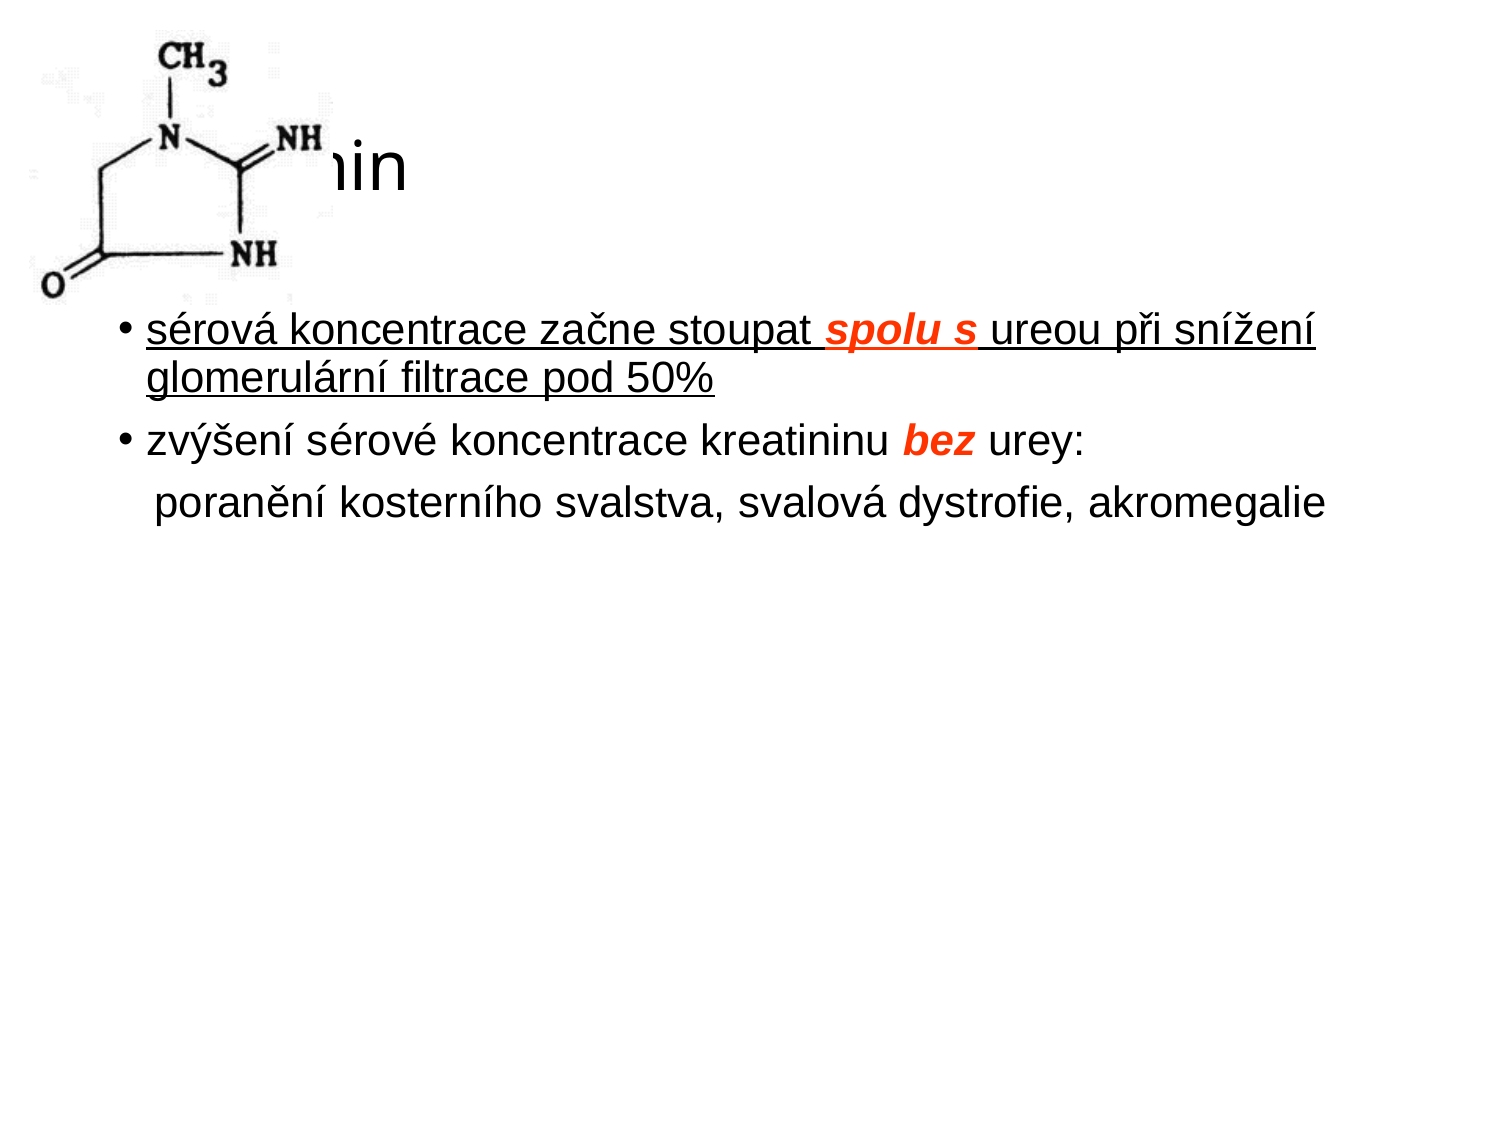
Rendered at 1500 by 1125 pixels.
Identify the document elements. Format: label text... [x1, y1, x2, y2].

picture [29, 30, 333, 305]
title Kreatinin [333, 59, 1397, 278]
list sérová koncentrace začne stoupat spolu s ureou při snížení glomerulární filtrace pod 50% zvýšení sérové koncentrace kreatininu bez urey: poranění kosterního svalstva, svalová dystrofie, akromegalie [103, 299, 1397, 1014]
